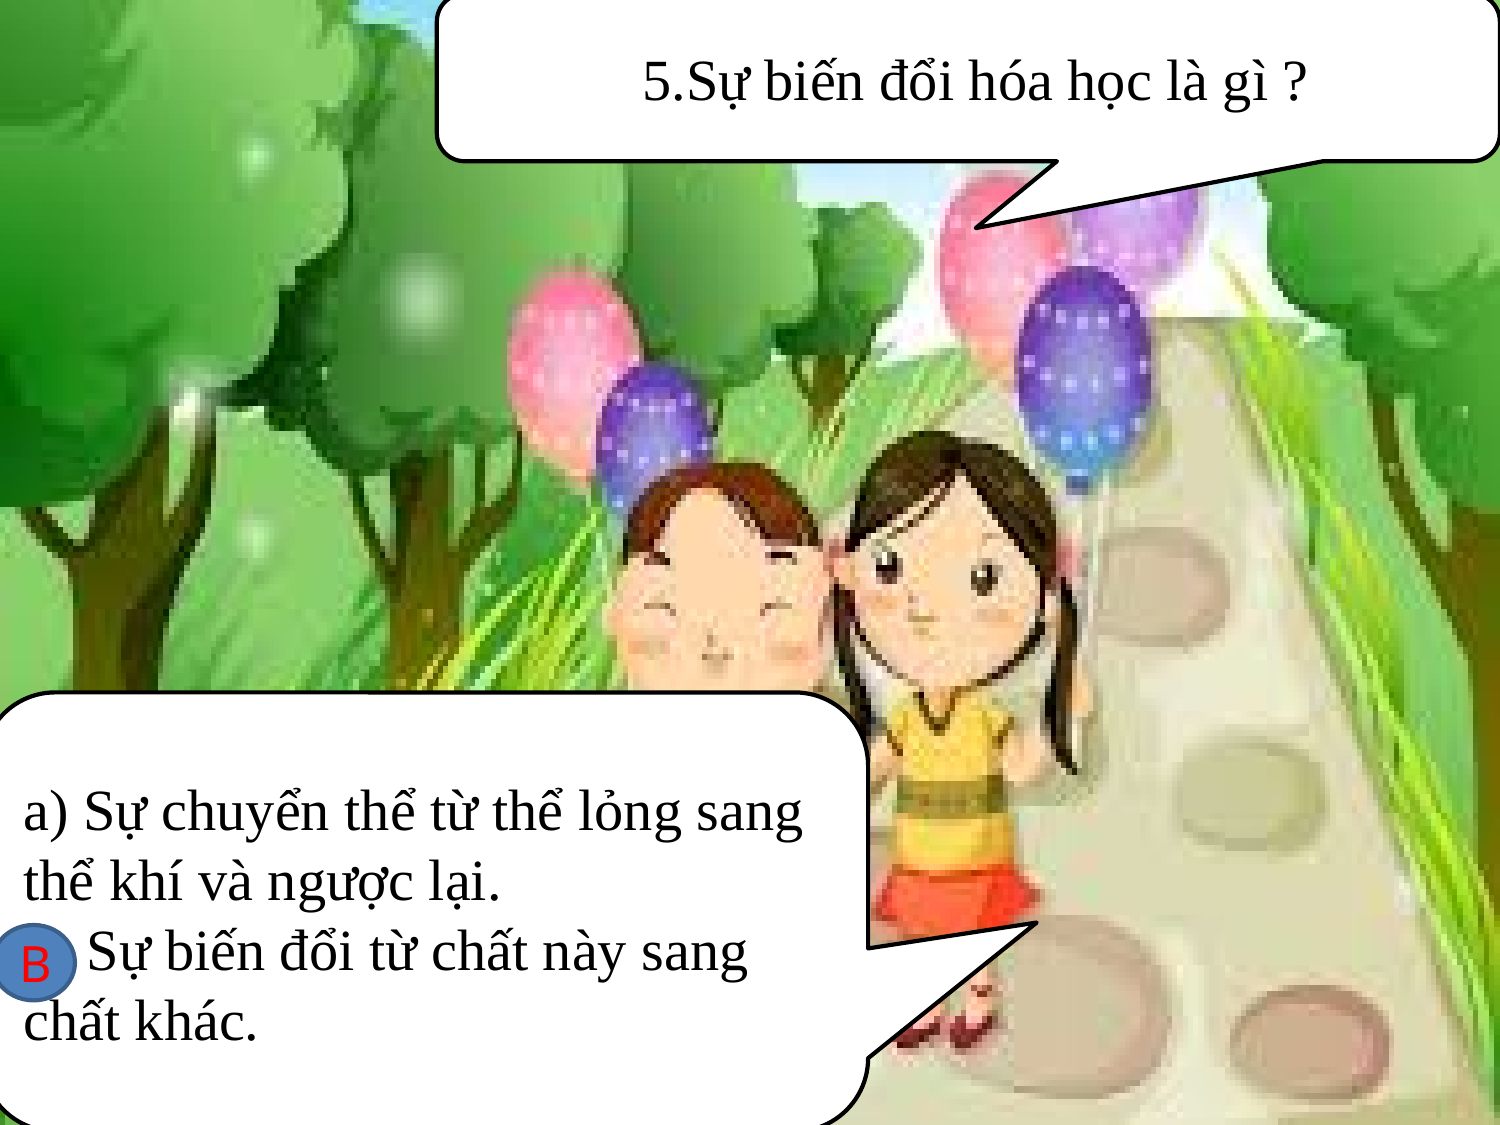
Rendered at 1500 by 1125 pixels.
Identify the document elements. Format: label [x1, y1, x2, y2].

list [0, 0, 1500, 1125]
